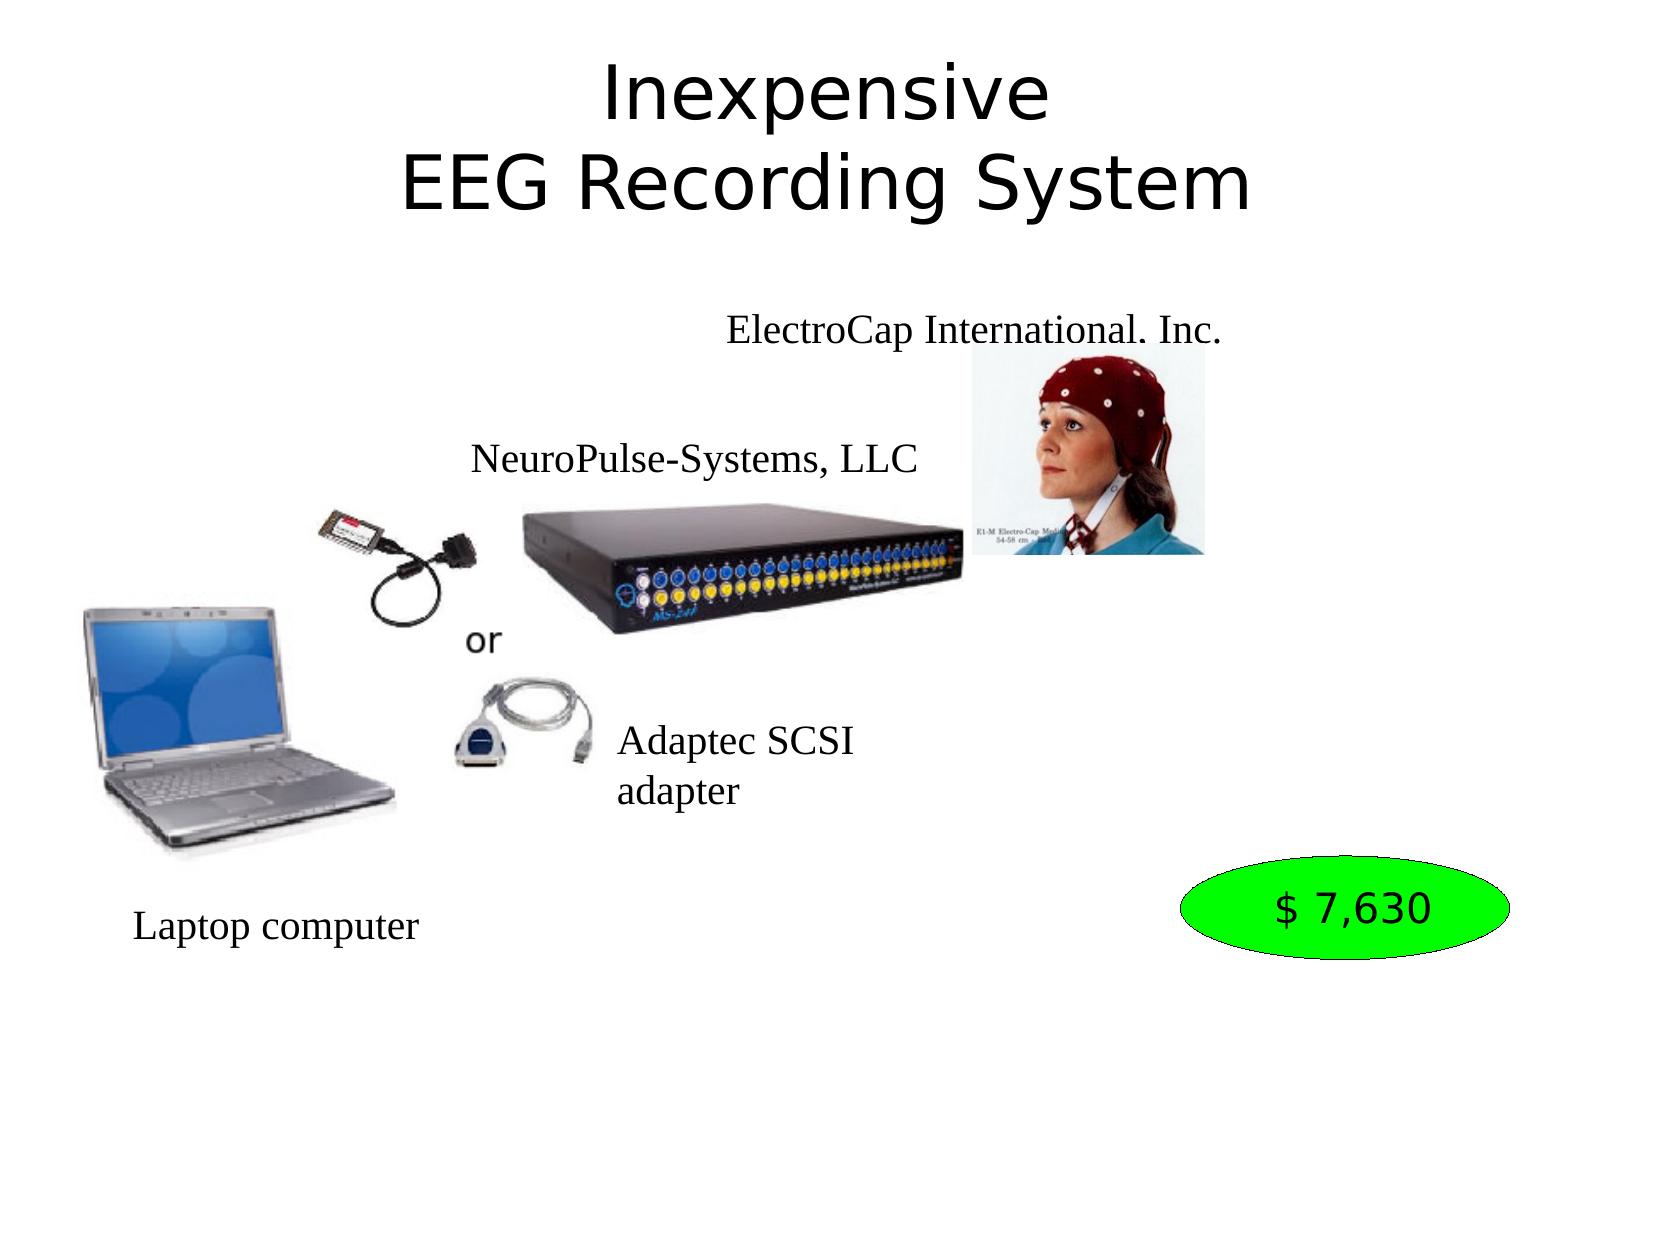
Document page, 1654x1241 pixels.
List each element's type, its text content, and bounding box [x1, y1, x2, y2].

text_box ElectroCap International, Inc. [712, 294, 1267, 359]
text_box Laptop computer [119, 890, 441, 955]
picture [76, 342, 1205, 876]
text_box $ 7,630 [1260, 875, 1464, 939]
text_box [1180, 855, 1510, 960]
text_box Inexpensive EEG Recording System [0, 37, 1654, 227]
